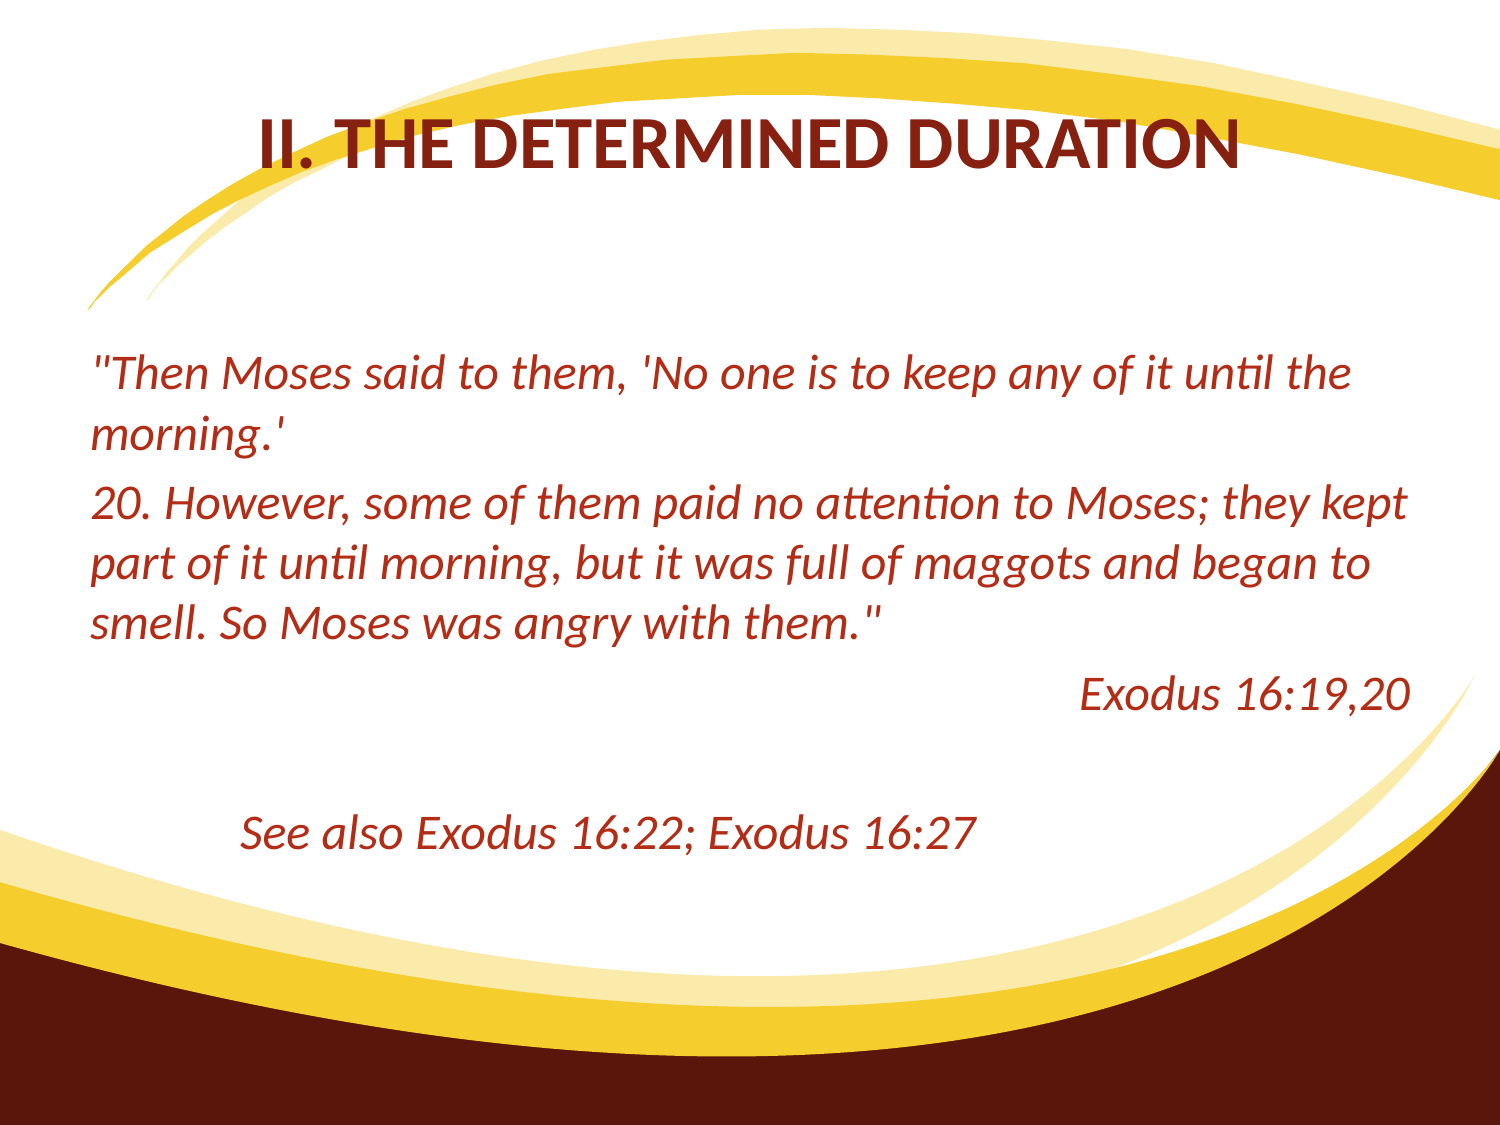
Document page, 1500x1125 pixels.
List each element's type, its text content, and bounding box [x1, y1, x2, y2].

title II. THE DETERMINED DURATION [75, 45, 1425, 233]
list "Then Moses said to them, 'No one is to keep any of it until the morning.' 20. However, some of them paid no attention to Moses; they kept part of it until morning, but it was full of maggots and began to smell. So Moses was angry with them." Exodus 16:19,20 See also Exodus 16:22; Exodus 16:27 [75, 262, 1425, 1005]
